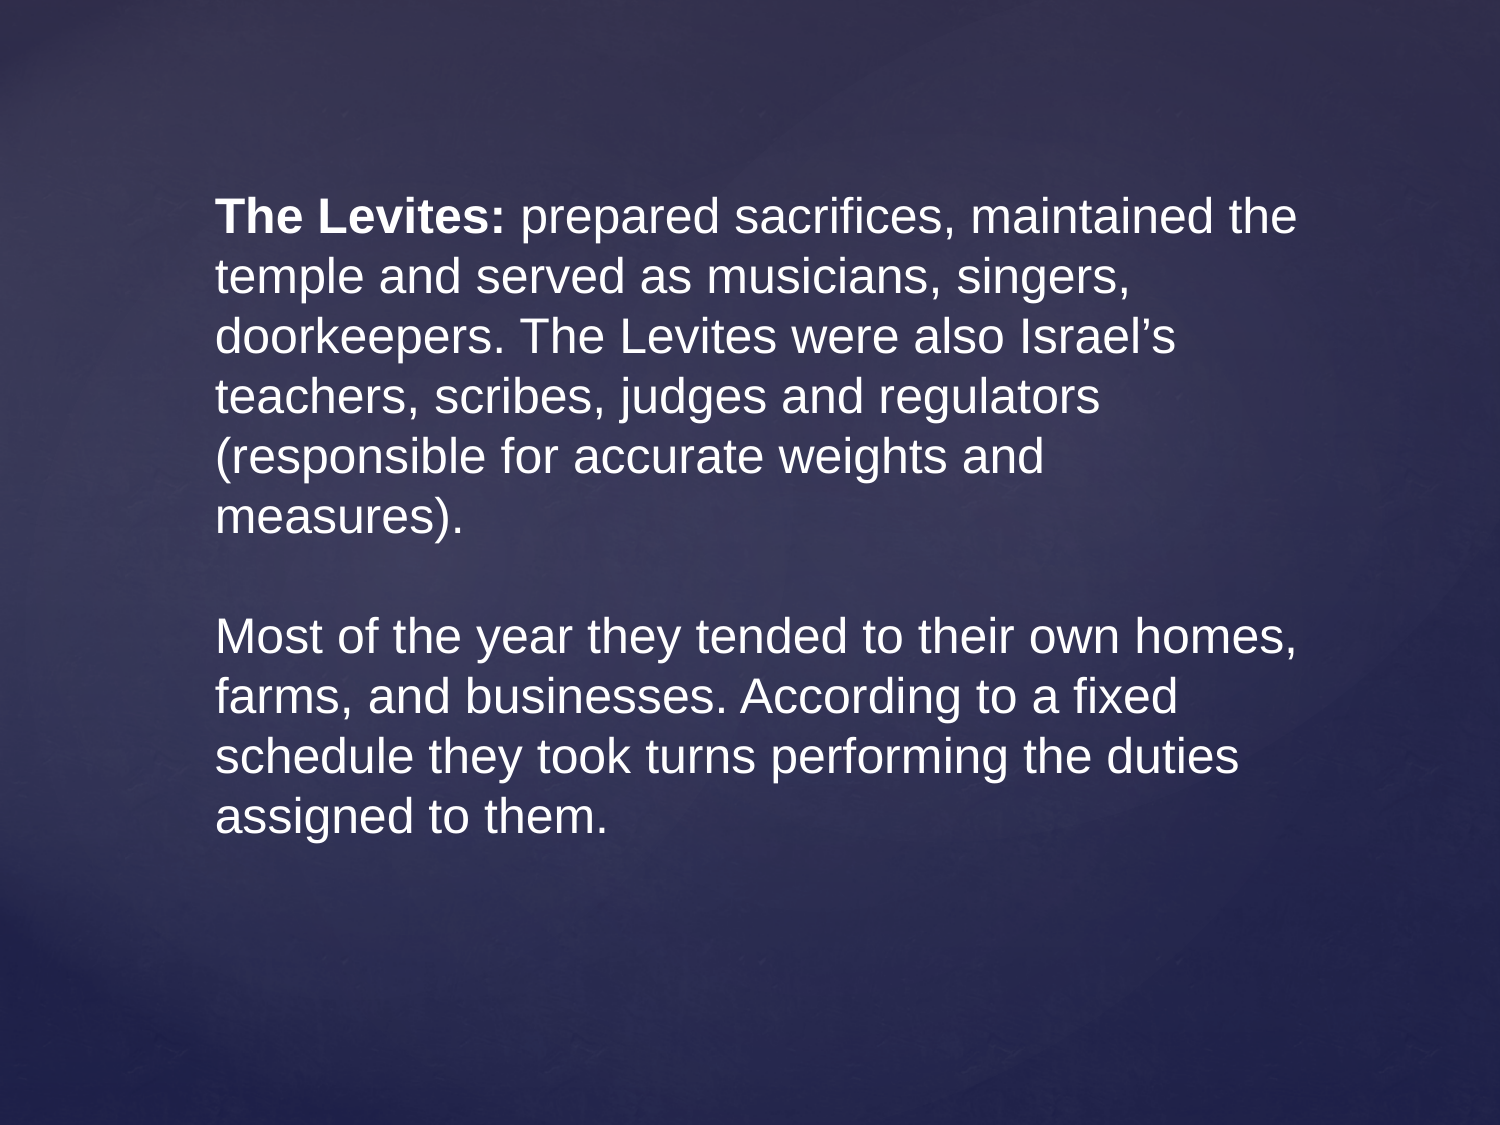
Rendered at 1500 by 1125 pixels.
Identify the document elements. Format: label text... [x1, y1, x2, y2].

text_box The Levites: prepared sacrifices, maintained the temple and served as musicians, singers, doorkeepers. The Levites were also Israel’s teachers, scribes, judges and regulators (responsible for accurate weights and measures). Most of the year they tended to their own homes, farms, and businesses. According to a fixed schedule they took turns performing the duties assigned to them. [199, 176, 1315, 896]
